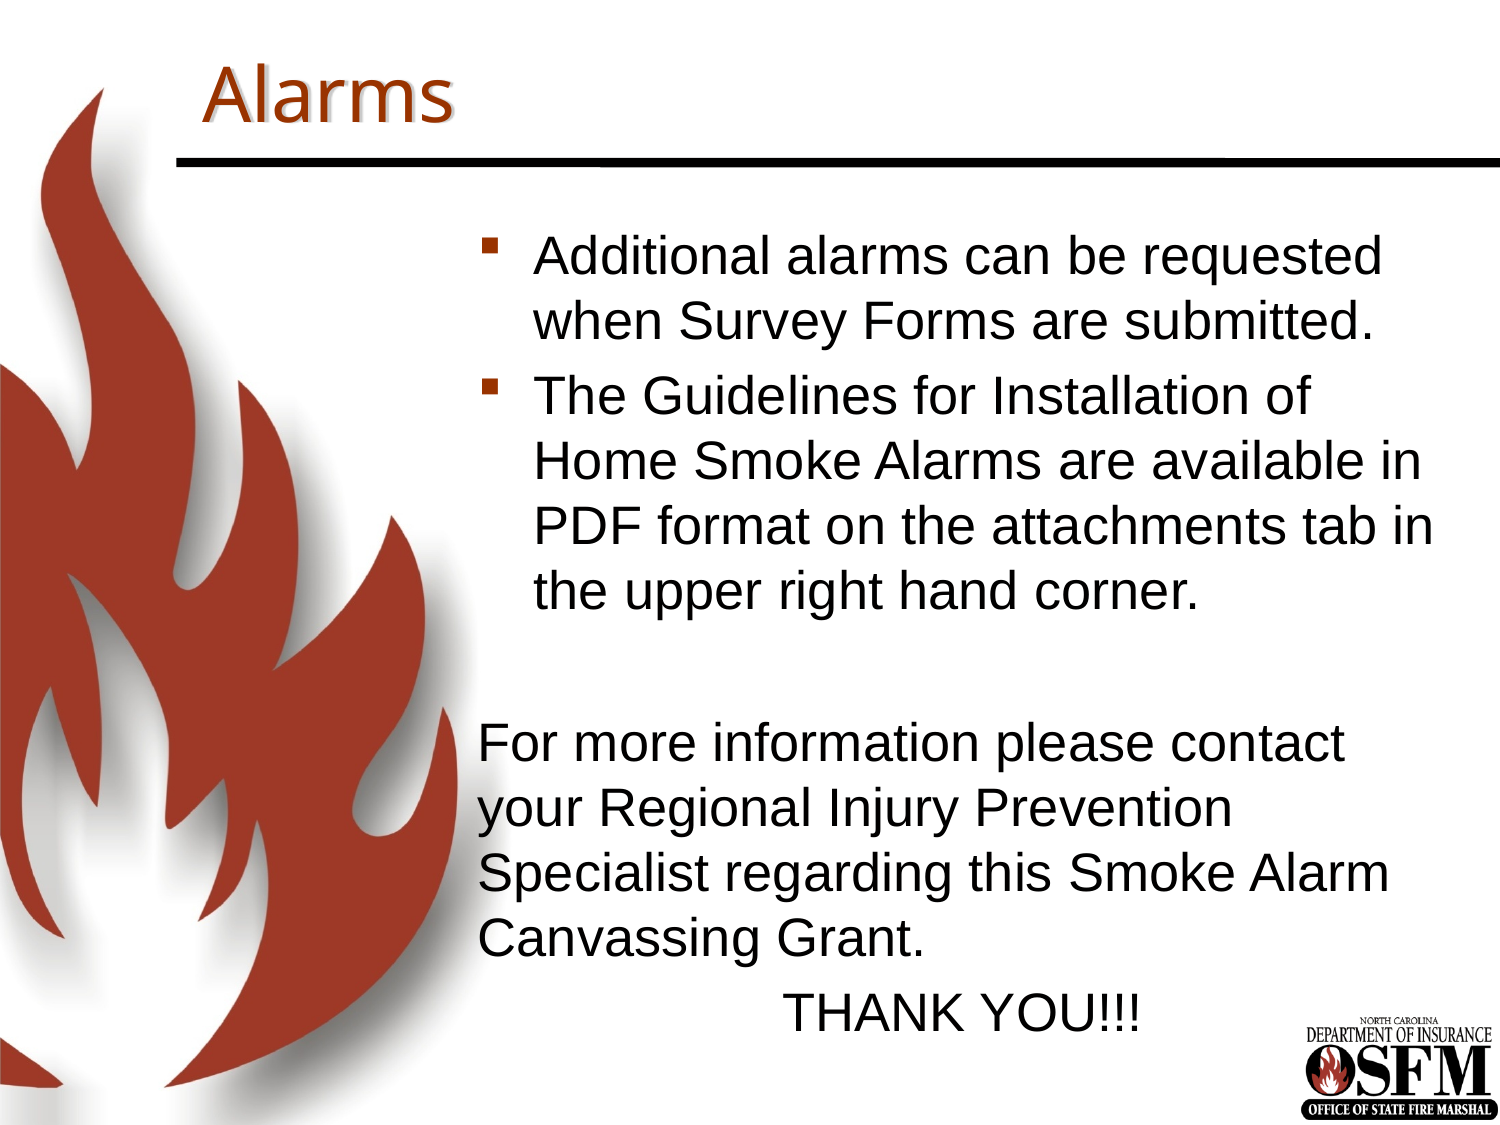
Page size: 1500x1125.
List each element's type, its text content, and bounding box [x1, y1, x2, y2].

picture [1301, 1017, 1498, 1120]
title Alarms [187, 37, 1500, 163]
picture [0, 87, 513, 1125]
list Additional alarms can be requested when Survey Forms are submitted. The Guidelines for Installation of Home Smoke Alarms are available in PDF format on the attachments tab in the upper right hand corner. For more information please contact your Regional Injury Prevention Specialist regarding this Smoke Alarm Canvassing Grant. THANK YOU!!! [462, 212, 1463, 1001]
